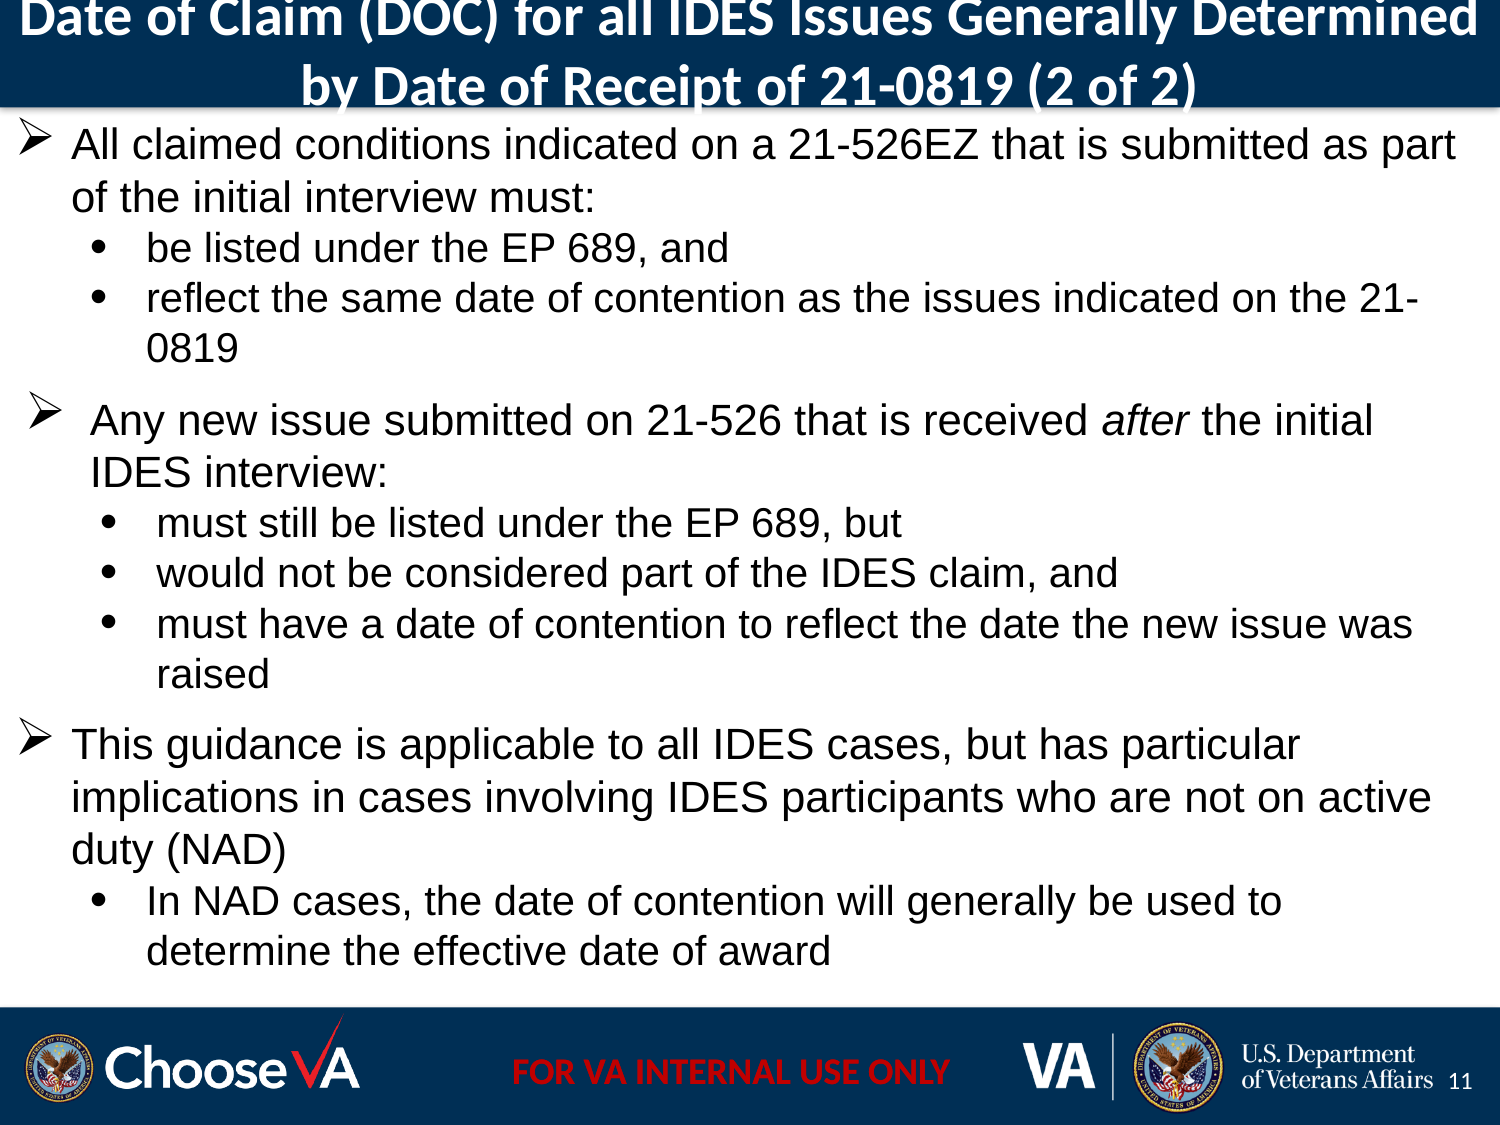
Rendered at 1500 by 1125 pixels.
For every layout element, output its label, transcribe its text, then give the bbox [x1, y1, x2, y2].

text_box All claimed conditions indicated on a 21-526EZ that is submitted as part of the initial interview must: be listed under the EP 689, and reflect the same date of contention as the issues indicated on the 21-0819 Any new issue submitted on 21-526 that is received after the initial IDES interview: must still be listed under the EP 689, but would not be considered part of the IDES claim, and must have a date of contention to reflect the date the new issue was raised This guidance is applicable to all IDES cases, but has particular implications in cases involving IDES participants who are not on active duty (NAD) In NAD cases, the date of contention will generally be used to determine the effective date of award [0, 108, 1488, 982]
picture [24, 1012, 360, 1103]
slide_number 11 [1425, 1049, 1489, 1110]
picture [1017, 1014, 1438, 1120]
title Date of Claim (DOC) for all IDES Issues Generally Determined by Date of Receipt of 21-0819 (2 of 2) [0, 0, 1500, 108]
